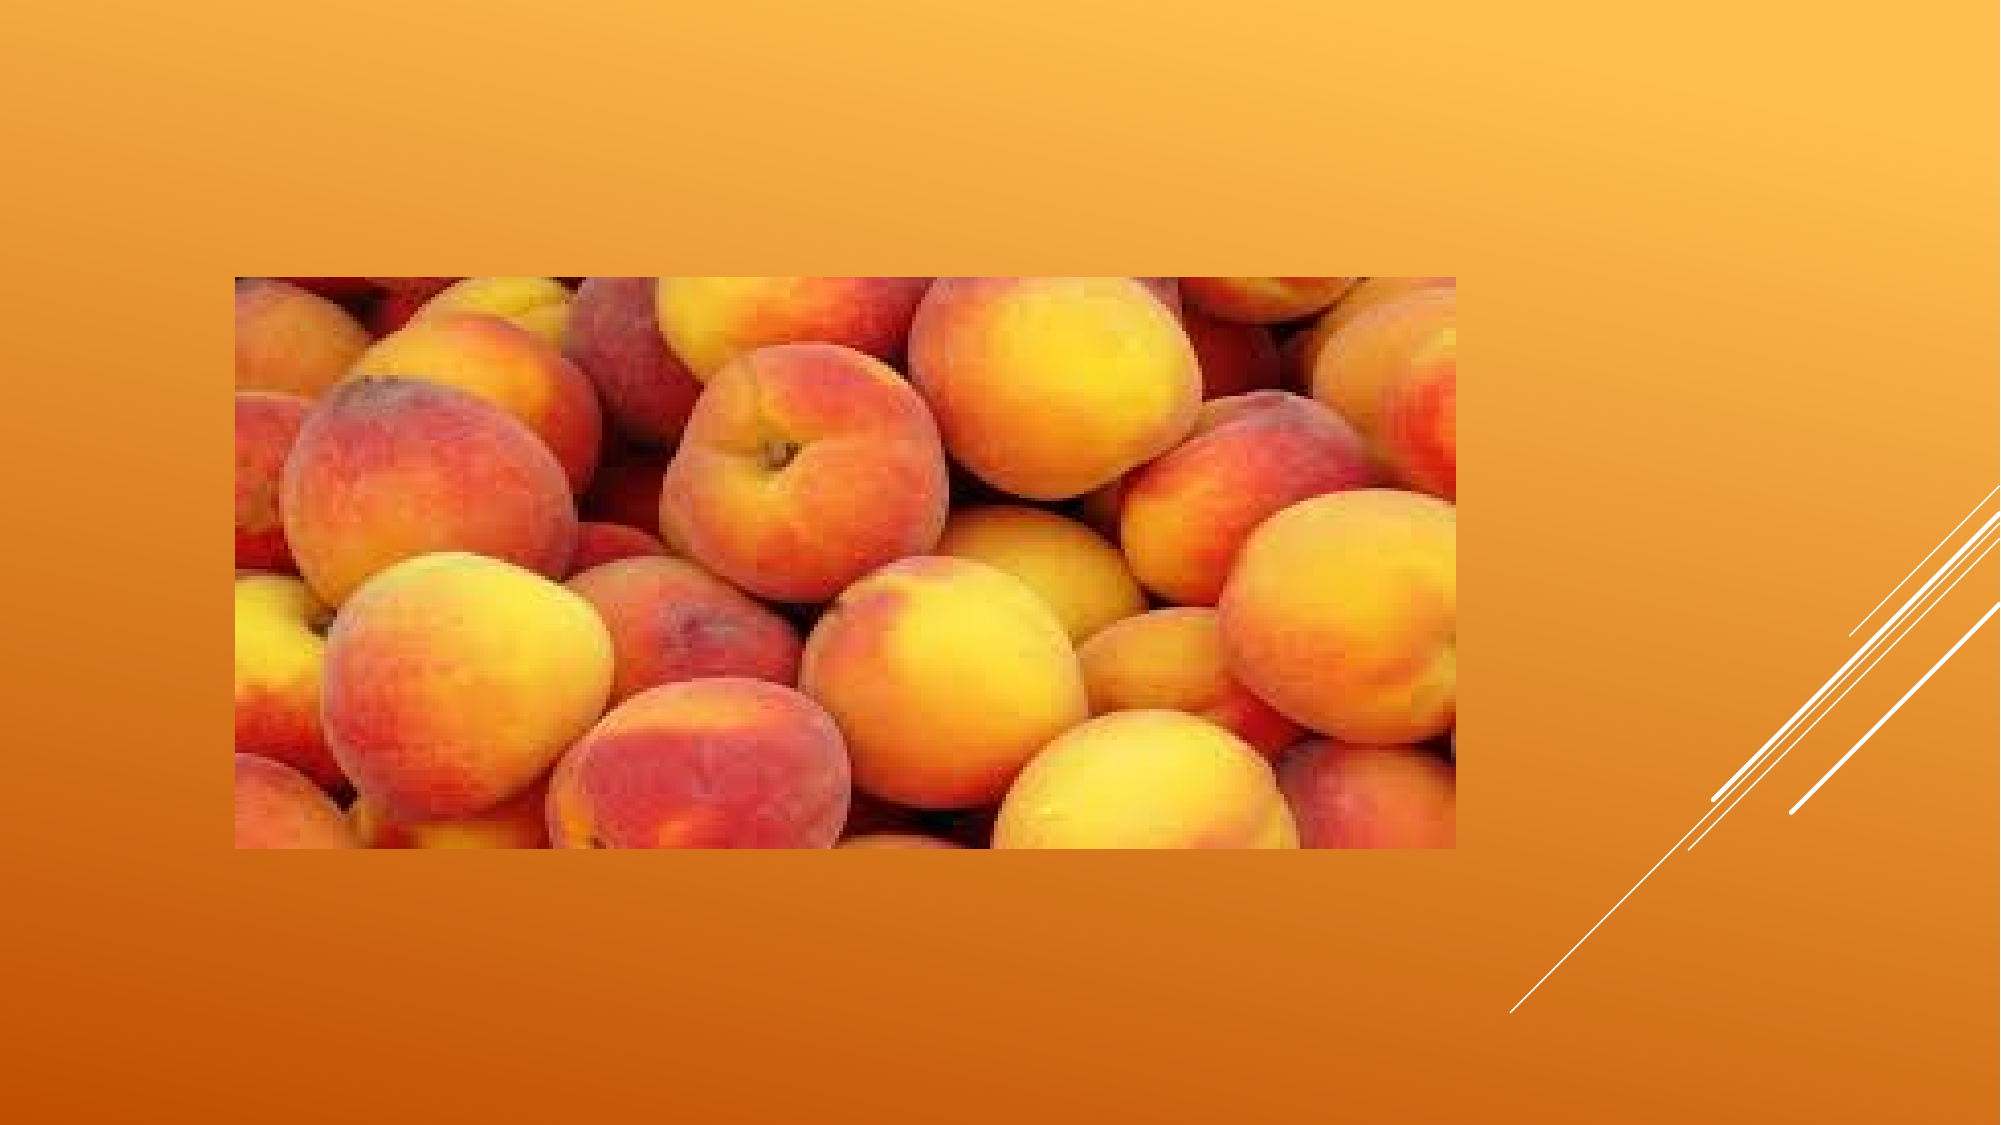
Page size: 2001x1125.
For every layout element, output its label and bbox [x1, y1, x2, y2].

list [234, 277, 1456, 850]
